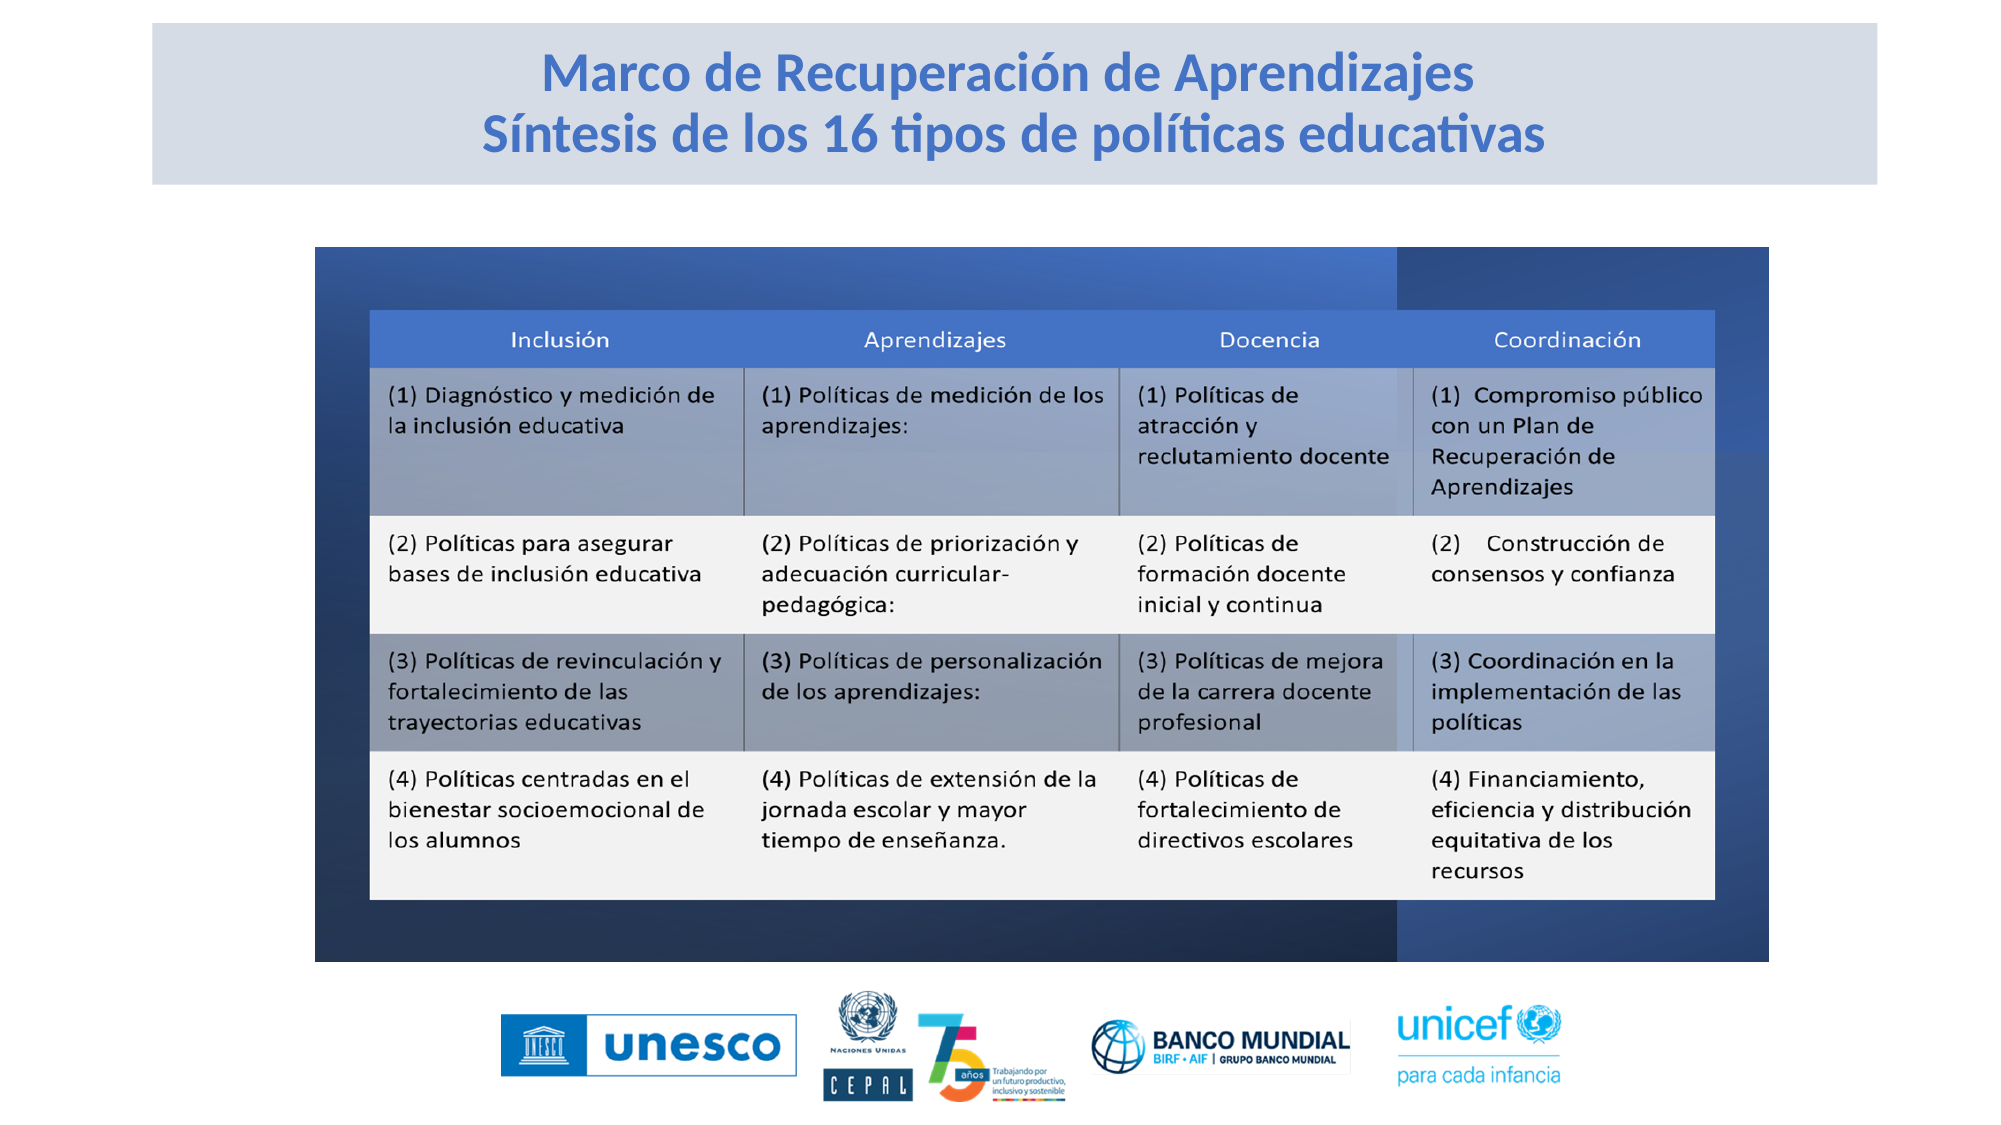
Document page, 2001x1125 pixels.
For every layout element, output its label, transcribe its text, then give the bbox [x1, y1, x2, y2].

picture [315, 247, 1769, 962]
picture [501, 989, 1583, 1102]
title Marco de Recuperación de Aprendizajes Síntesis de los 16 tipos de políticas educativas [152, 23, 1878, 185]
